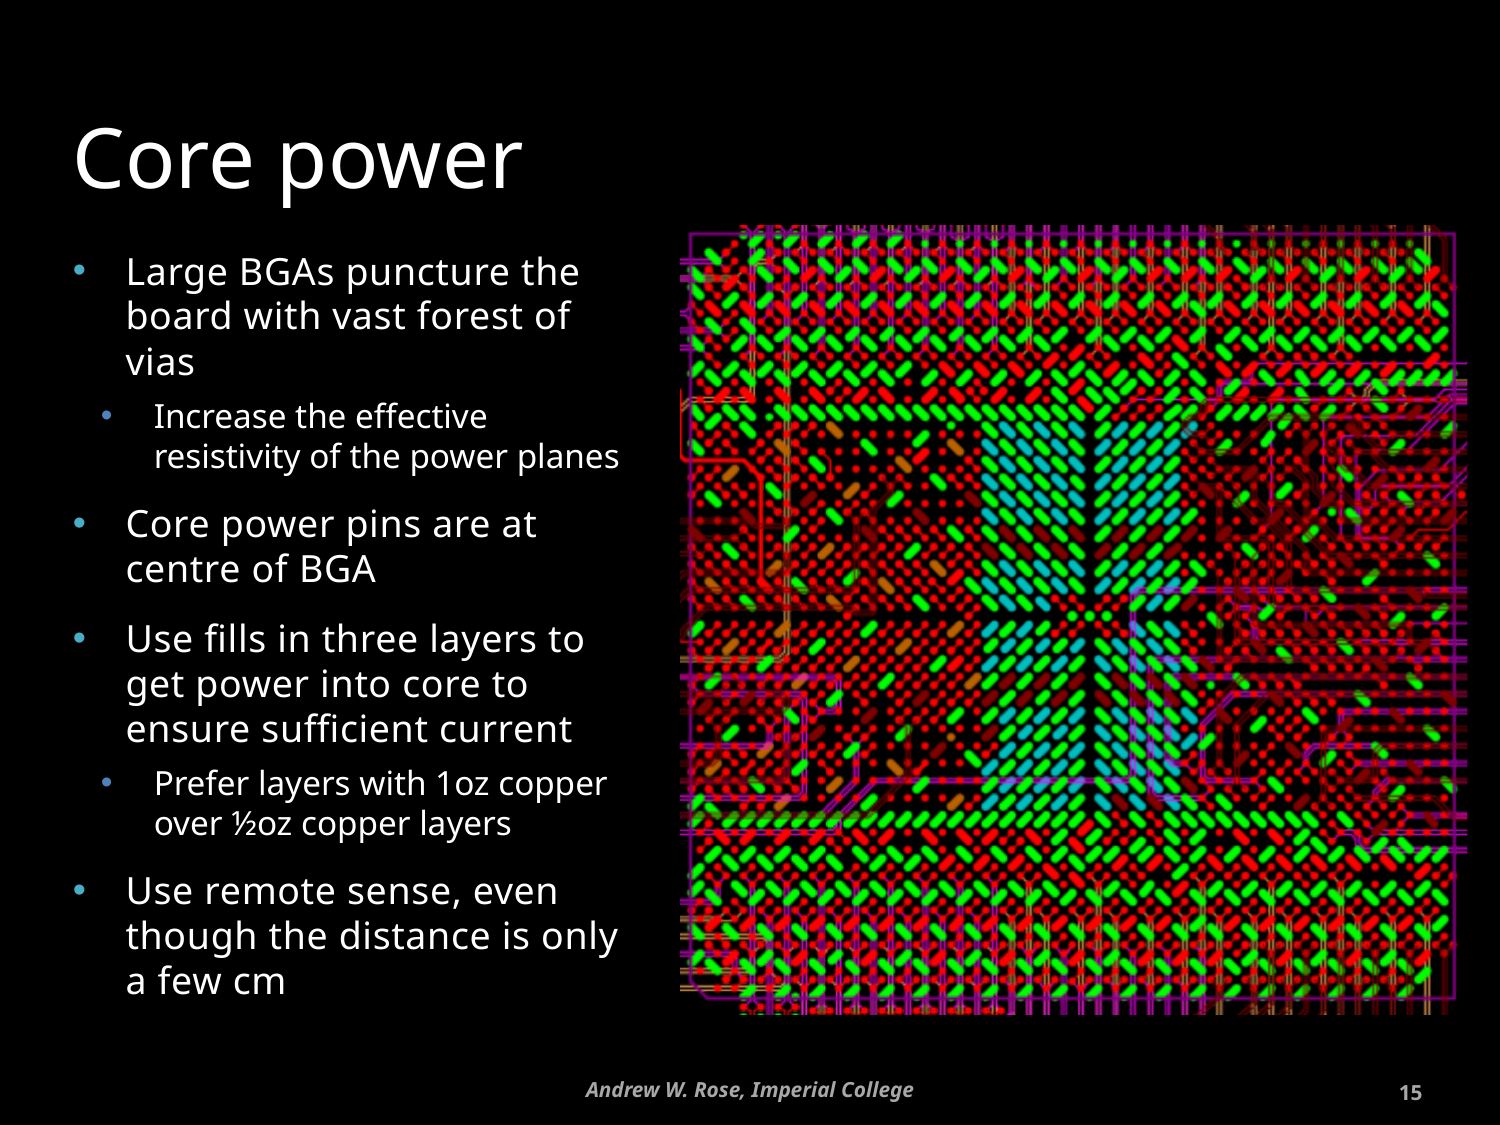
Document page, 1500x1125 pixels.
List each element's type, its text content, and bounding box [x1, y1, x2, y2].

title Core power [57, 37, 1318, 213]
picture [679, 224, 1468, 1016]
slide_number 15 [1293, 1073, 1438, 1115]
footer Andrew W. Rose, Imperial College [414, 1070, 1086, 1112]
list Large BGAs puncture the board with vast forest of vias Increase the effective resistivity of the power planes Core power pins are at centre of BGA Use fills in three layers to get power into core to ensure sufficient current Prefer layers with 1oz copper over ½oz copper layers Use remote sense, even though the distance is only a few cm [57, 239, 650, 1015]
